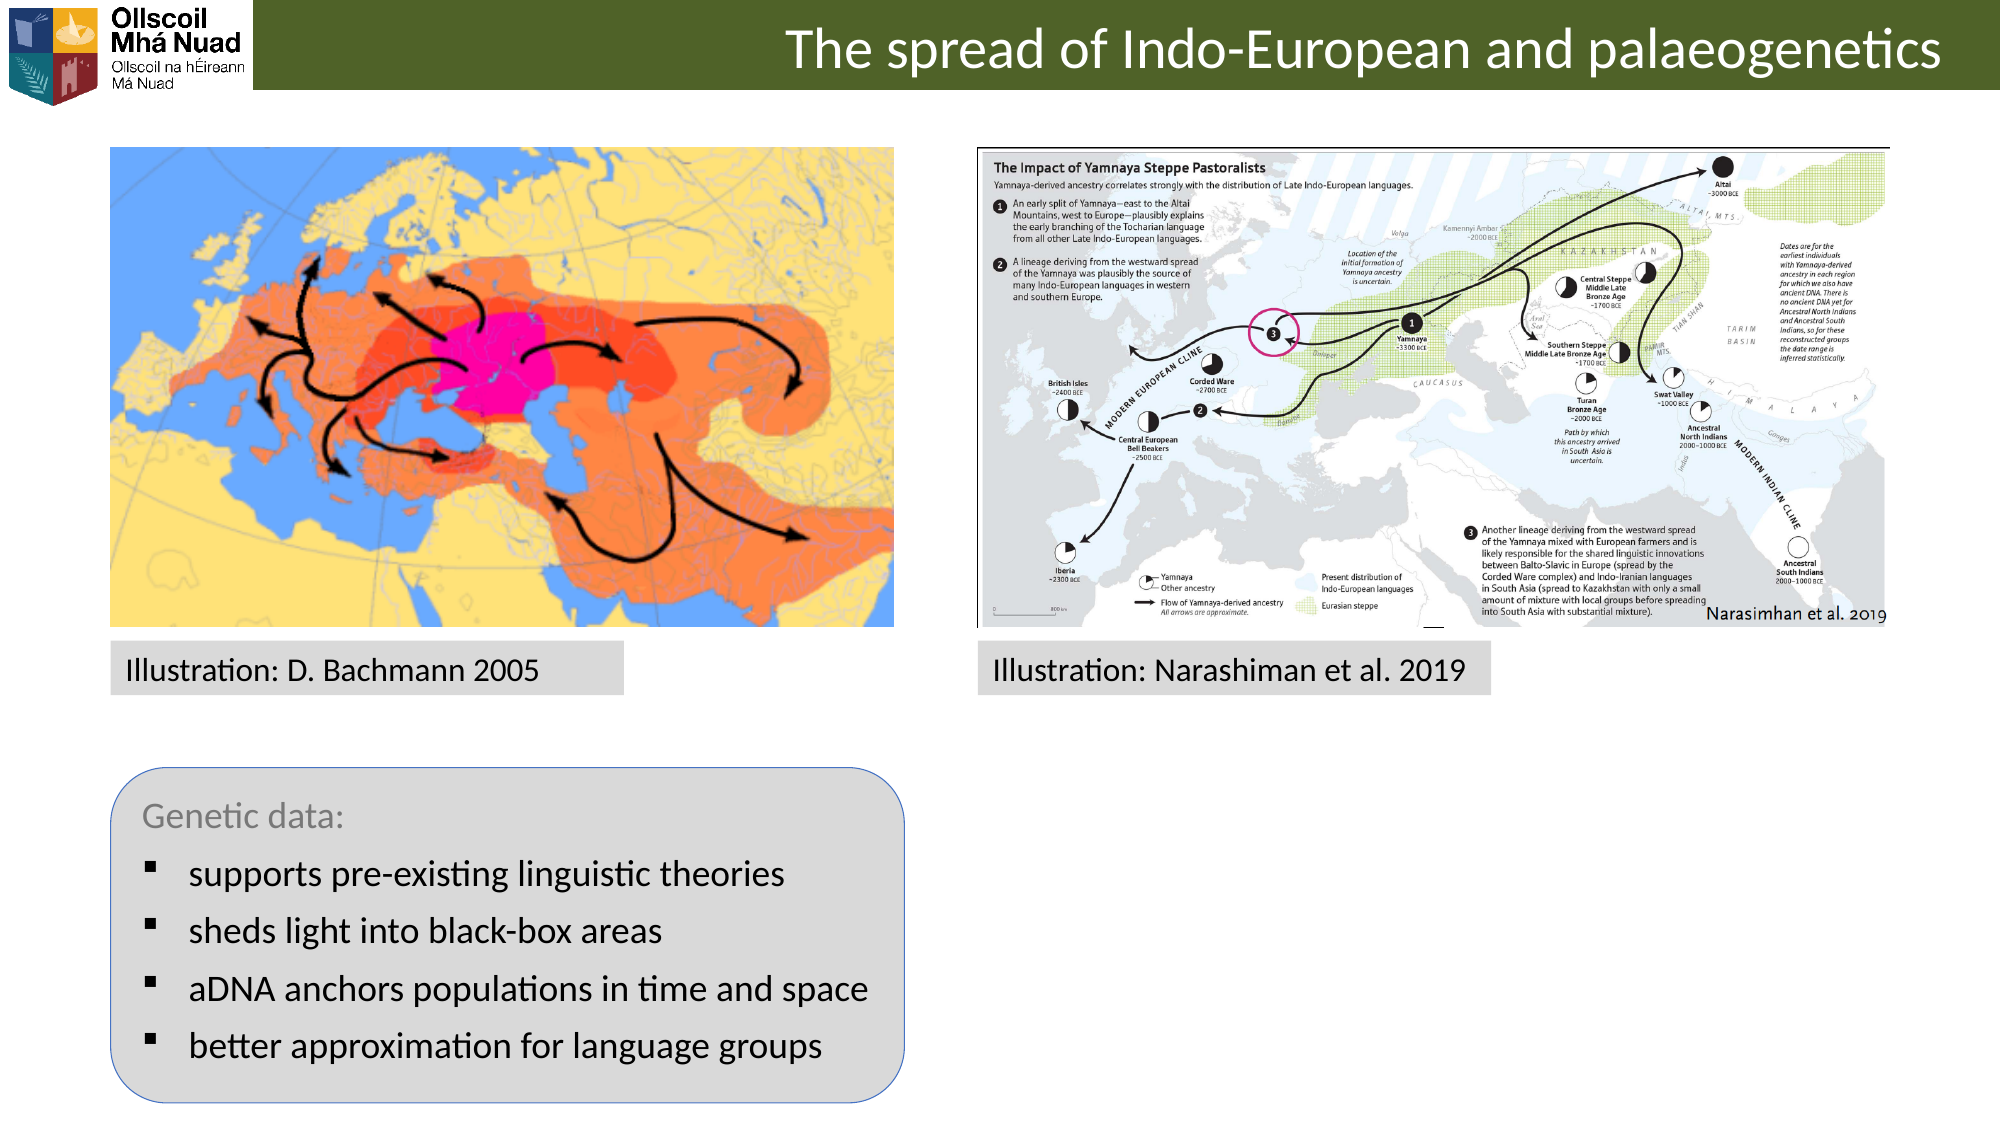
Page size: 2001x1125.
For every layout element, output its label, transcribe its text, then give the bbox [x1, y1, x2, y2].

text_box Illustration: Narashiman et al. 2019 [977, 640, 1492, 696]
text_box The spread of Indo-European and palaeogenetics [253, 0, 2000, 90]
picture [110, 147, 894, 627]
text_box Illustration: D. Bachmann 2005 [110, 640, 624, 696]
text_box Genetic data: supports pre-existing linguistic theories sheds light into black-box areas aDNA anchors populations in time and space better approximation for language groups [110, 767, 905, 1104]
picture [9, 7, 244, 106]
picture [977, 147, 1890, 628]
